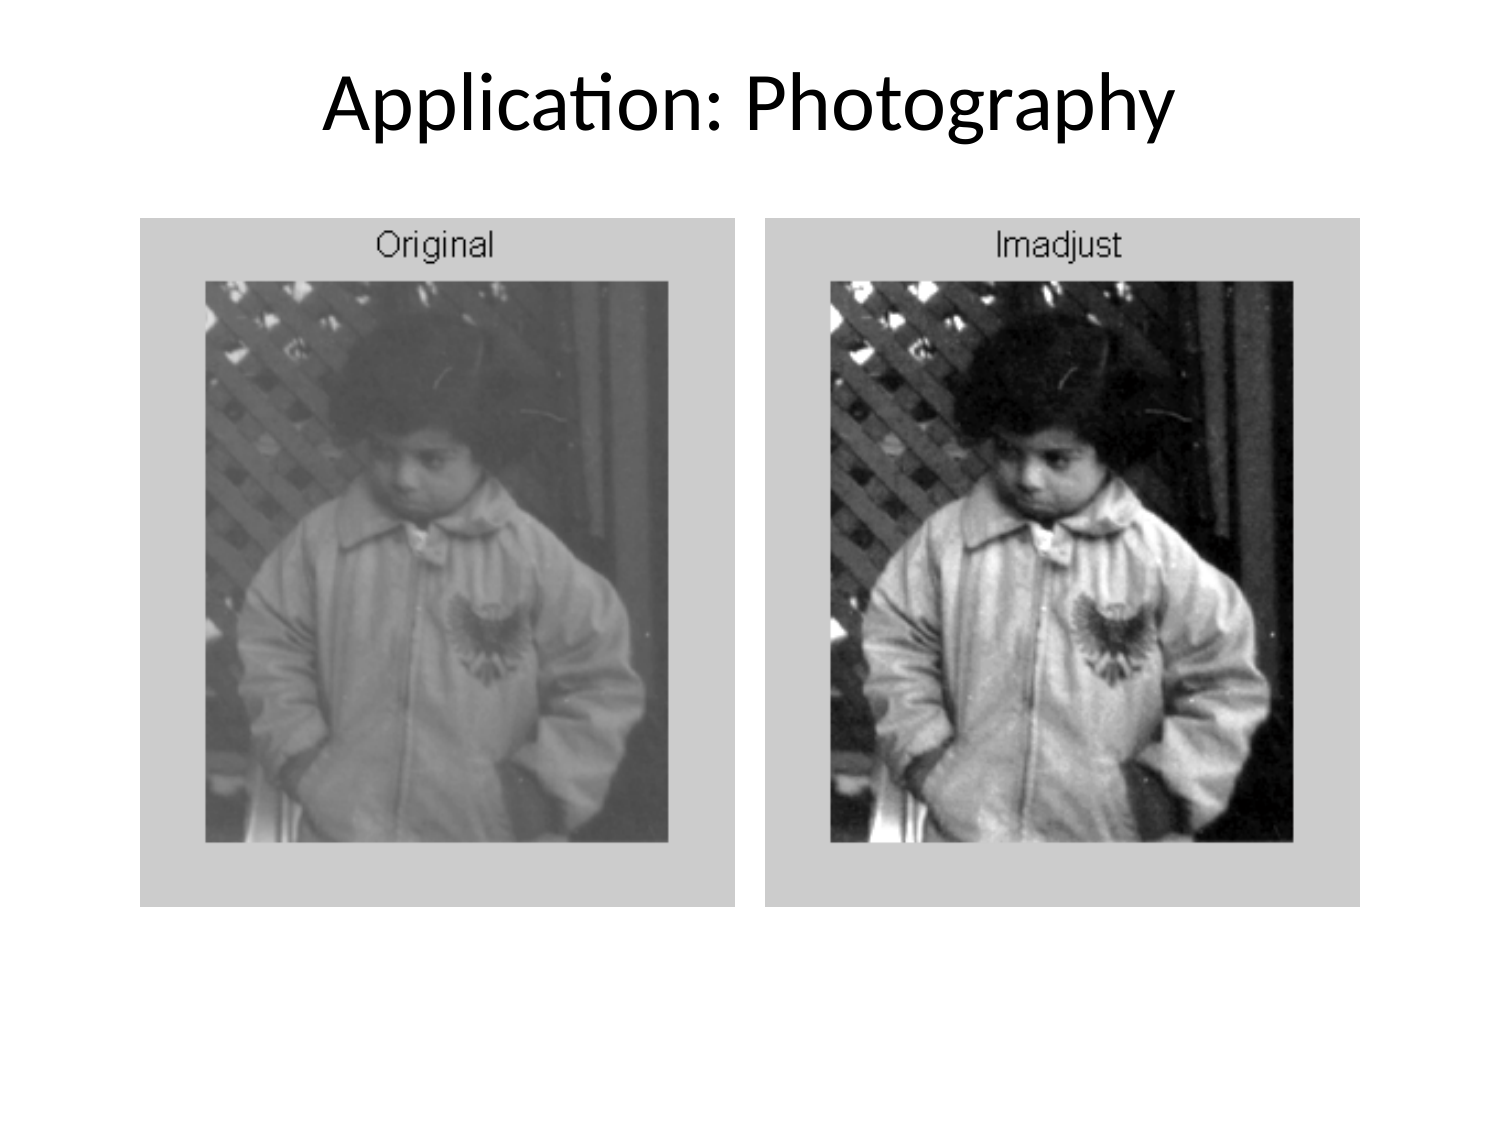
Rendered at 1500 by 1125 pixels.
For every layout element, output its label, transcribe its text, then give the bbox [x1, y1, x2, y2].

title Application: Photography [75, 45, 1425, 150]
picture [765, 218, 1360, 907]
picture [140, 218, 735, 907]
